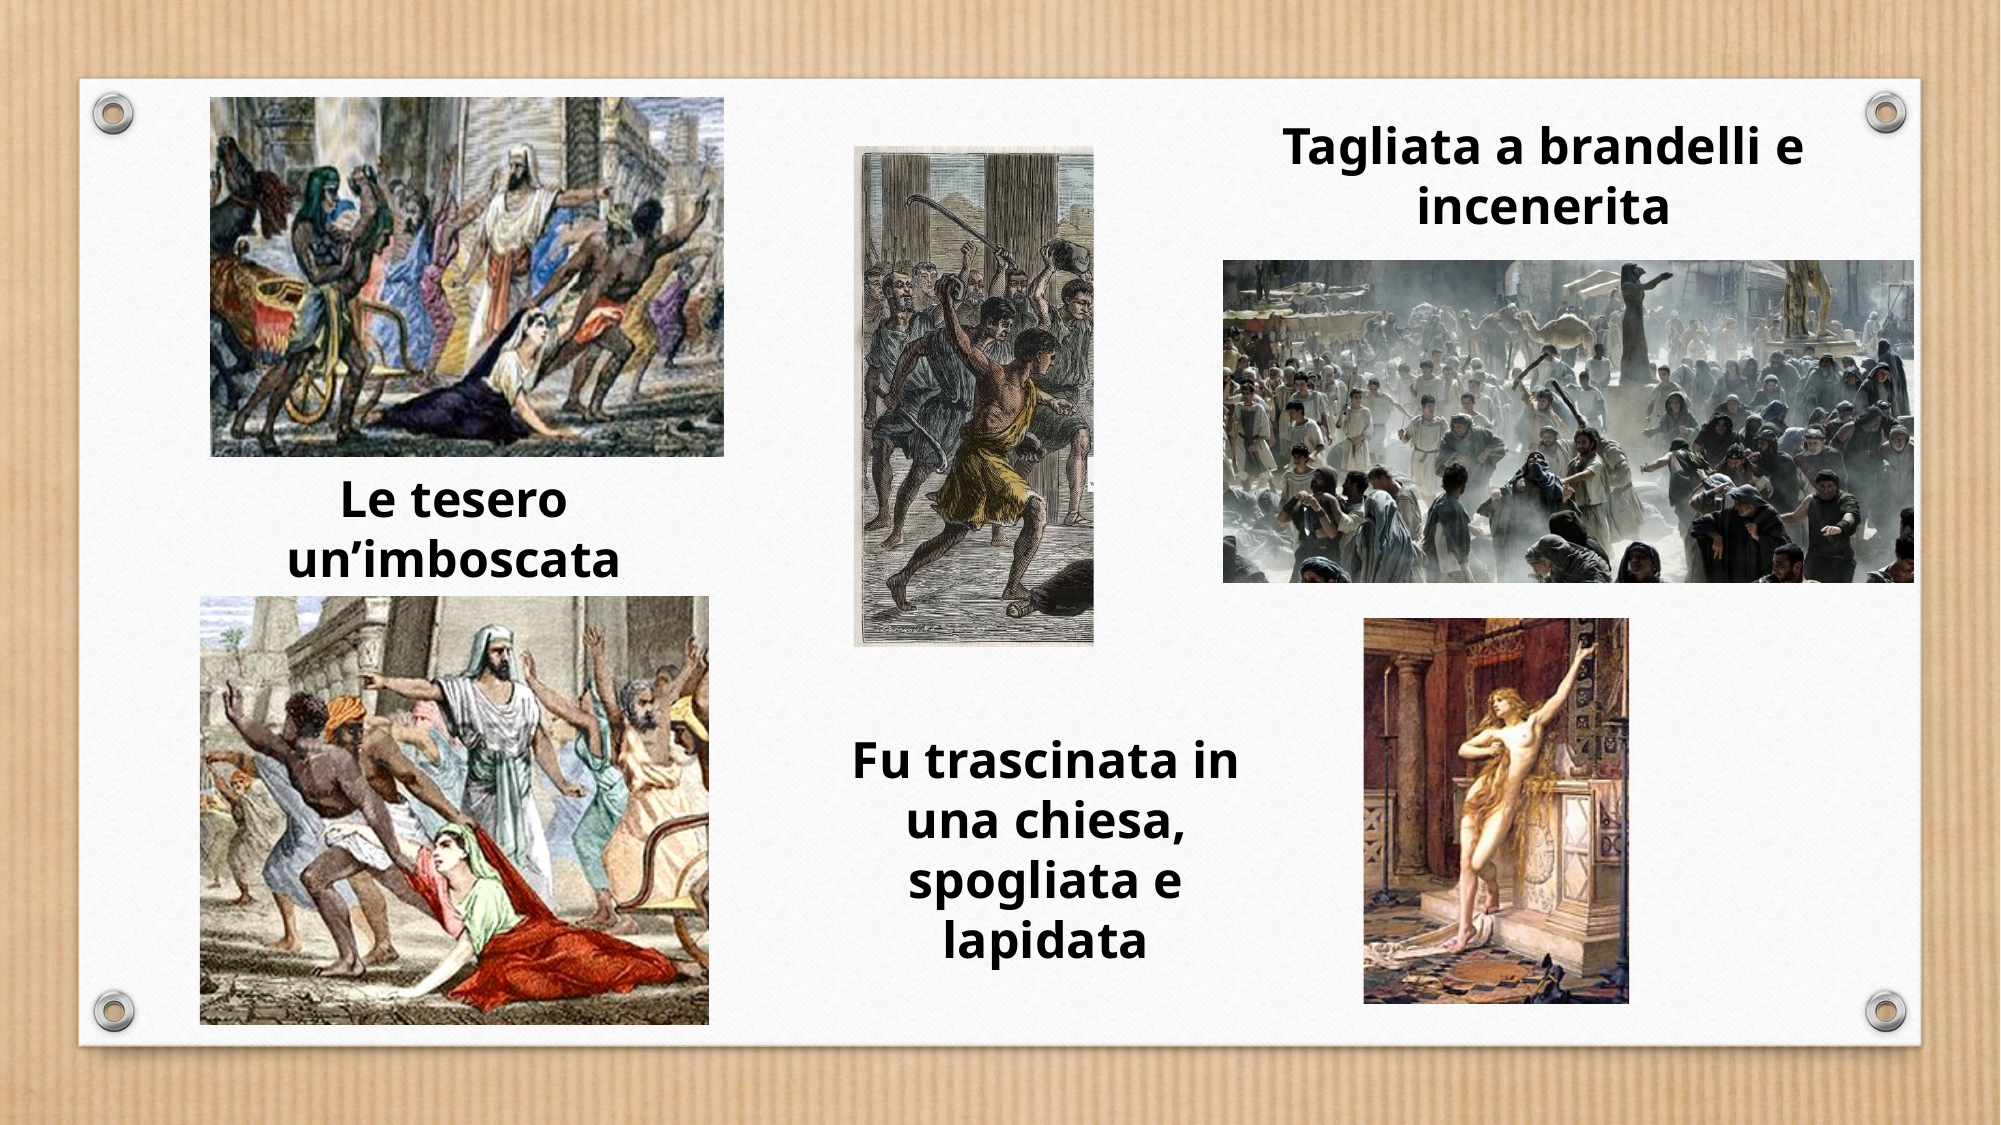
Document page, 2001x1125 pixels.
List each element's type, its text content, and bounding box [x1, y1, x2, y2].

text_box Tagliata a brandelli e incenerita [1223, 106, 1865, 242]
text_box Le tesero un’imboscata [199, 460, 709, 595]
picture [0, 0, 2001, 1125]
text_box Fu trascinata in una chiesa, spogliata e lapidata [809, 721, 1283, 976]
